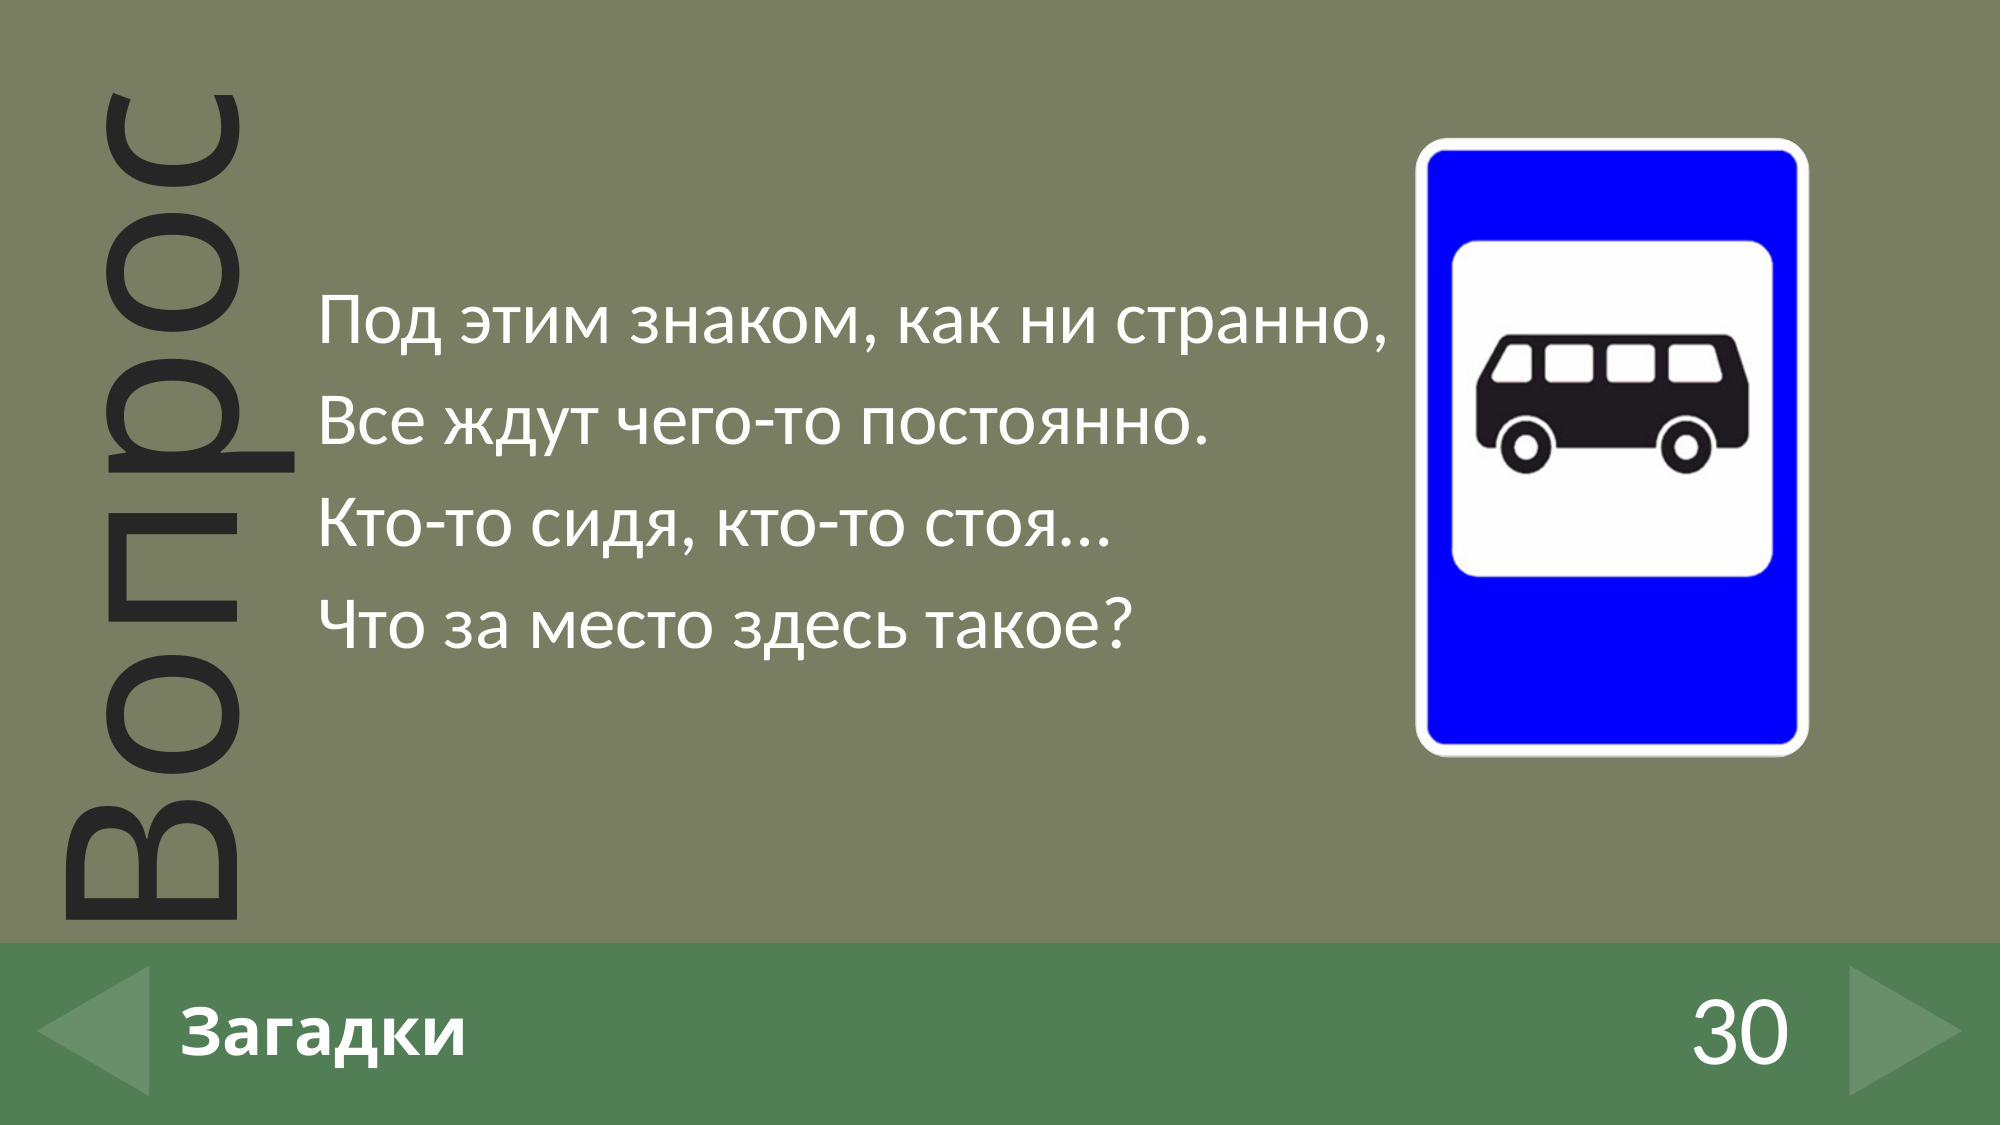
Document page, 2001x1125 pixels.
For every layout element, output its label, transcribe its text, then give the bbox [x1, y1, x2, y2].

picture [1415, 137, 1810, 758]
list Под этим знаком, как ни странно, Все ждут чего-то постоянно. Кто-то сидя, кто-то стоя… Что за место здесь такое? [302, 307, 1415, 636]
list 30 [1494, 967, 1806, 1097]
title Загадки [164, 970, 1472, 1099]
